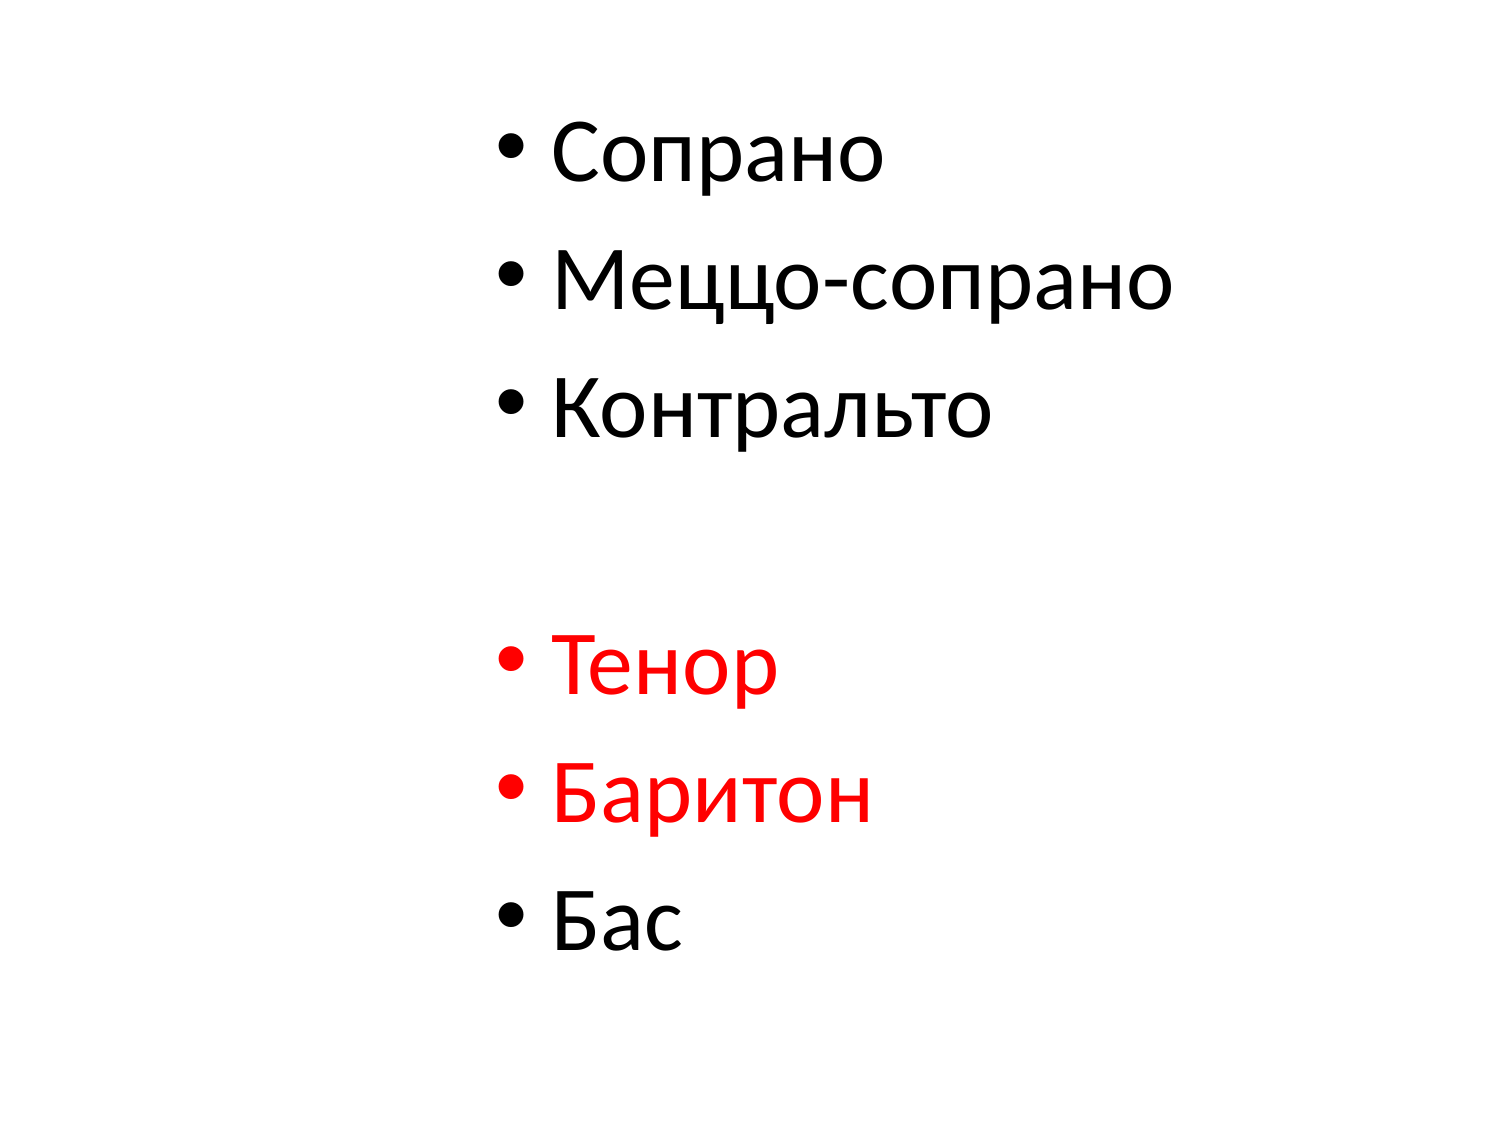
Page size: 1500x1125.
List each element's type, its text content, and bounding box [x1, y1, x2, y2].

text_box Сопрано Меццо-сопрано Контральто Тенор Баритон Бас [480, 82, 1425, 1020]
